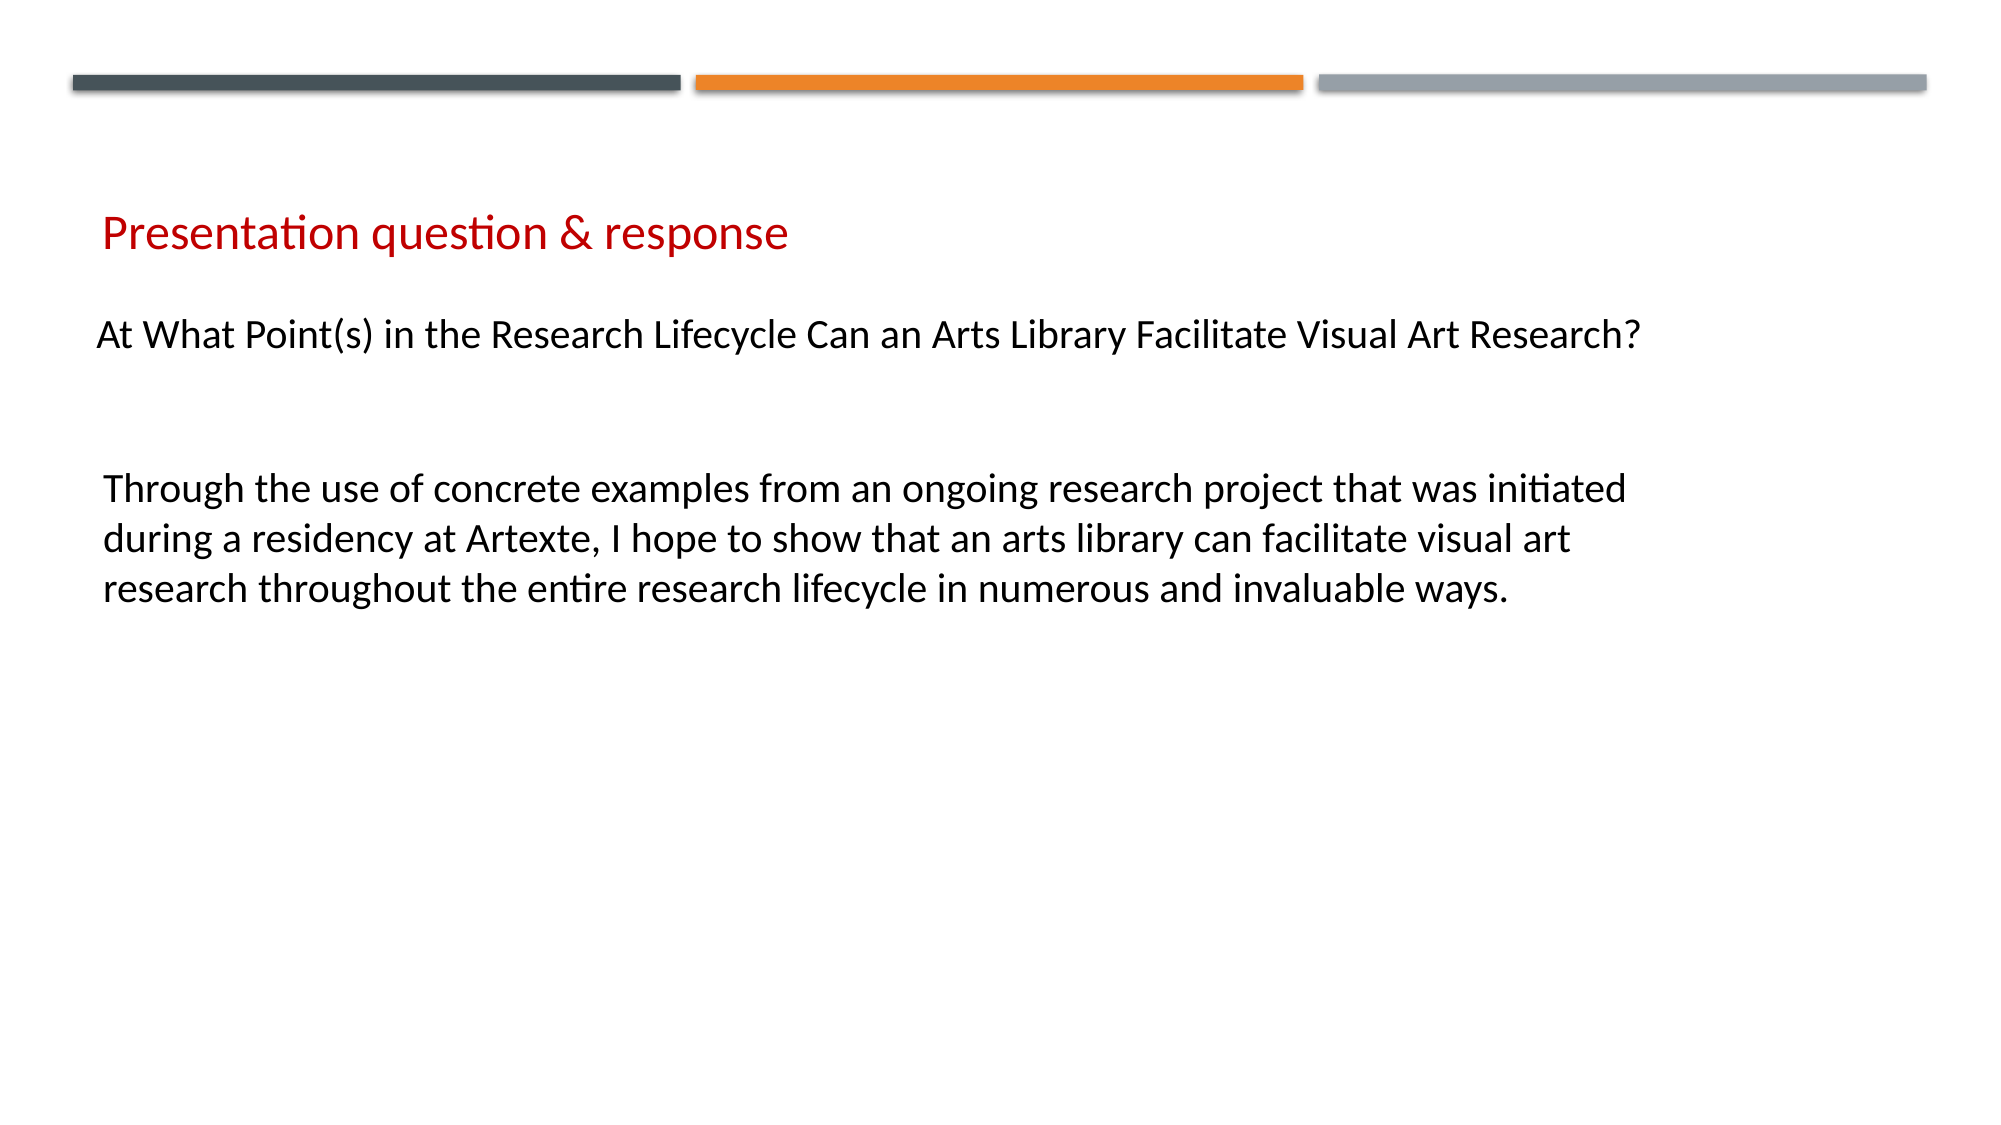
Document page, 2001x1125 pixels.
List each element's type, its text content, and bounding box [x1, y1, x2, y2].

text_box At What Point(s) in the Research Lifecycle Can an Arts Library Facilitate Visual Art Research? [81, 299, 1975, 415]
text_box Presentation question & response [88, 192, 1632, 267]
text_box Through the use of concrete examples from an ongoing research project that was initiated during a residency at Artexte, I hope to show that an arts library can facilitate visual art research throughout the entire research lifecycle in numerous and invaluable ways. [88, 453, 1709, 668]
